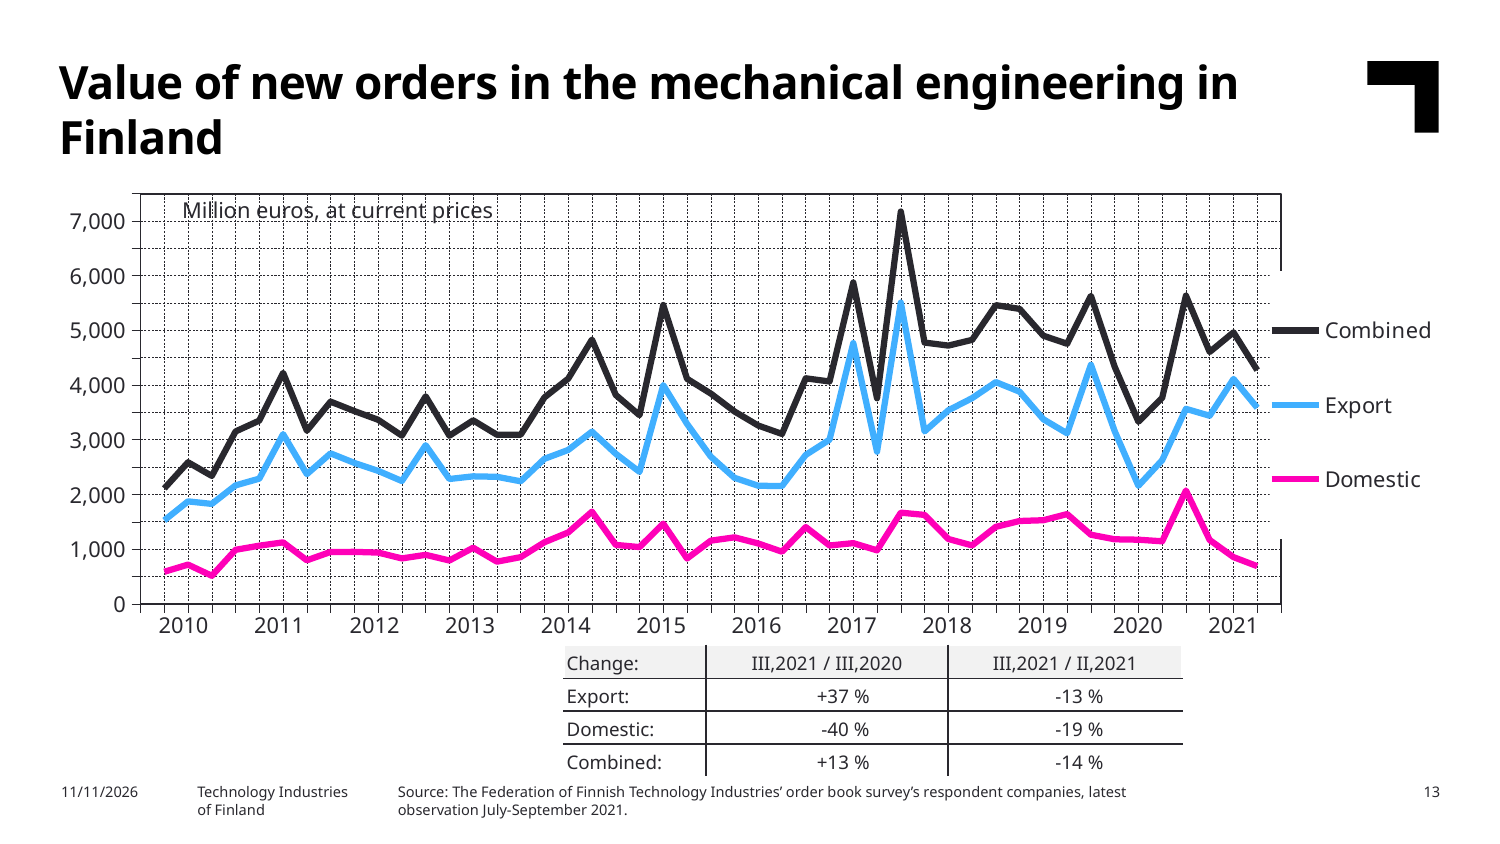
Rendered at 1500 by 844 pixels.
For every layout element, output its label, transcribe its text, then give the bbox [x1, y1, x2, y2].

table_cell Export: [565, 679, 705, 710]
chart [23, 173, 1448, 667]
table_cell Domestic: [565, 712, 705, 743]
list Source: The Federation of Finnish Technology Industries’ order book survey’s respondent companies, latest observation July-September 2021. [453, 775, 1199, 803]
footer Technology Industries of Finland [197, 775, 453, 803]
table_cell -19 % [949, 712, 1181, 743]
table_cell +37 % [707, 679, 947, 710]
table_cell Combined: [565, 745, 705, 775]
table_cell -13 % [949, 679, 1181, 710]
table_cell -14 % [949, 745, 1181, 775]
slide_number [46, 775, 197, 803]
table_cell -40 % [707, 712, 947, 743]
table_cell +13 % [707, 745, 947, 775]
list Value of new orders in the mechanical engineering in Finland [41, 46, 1353, 153]
slide_number 13 [1313, 775, 1456, 803]
